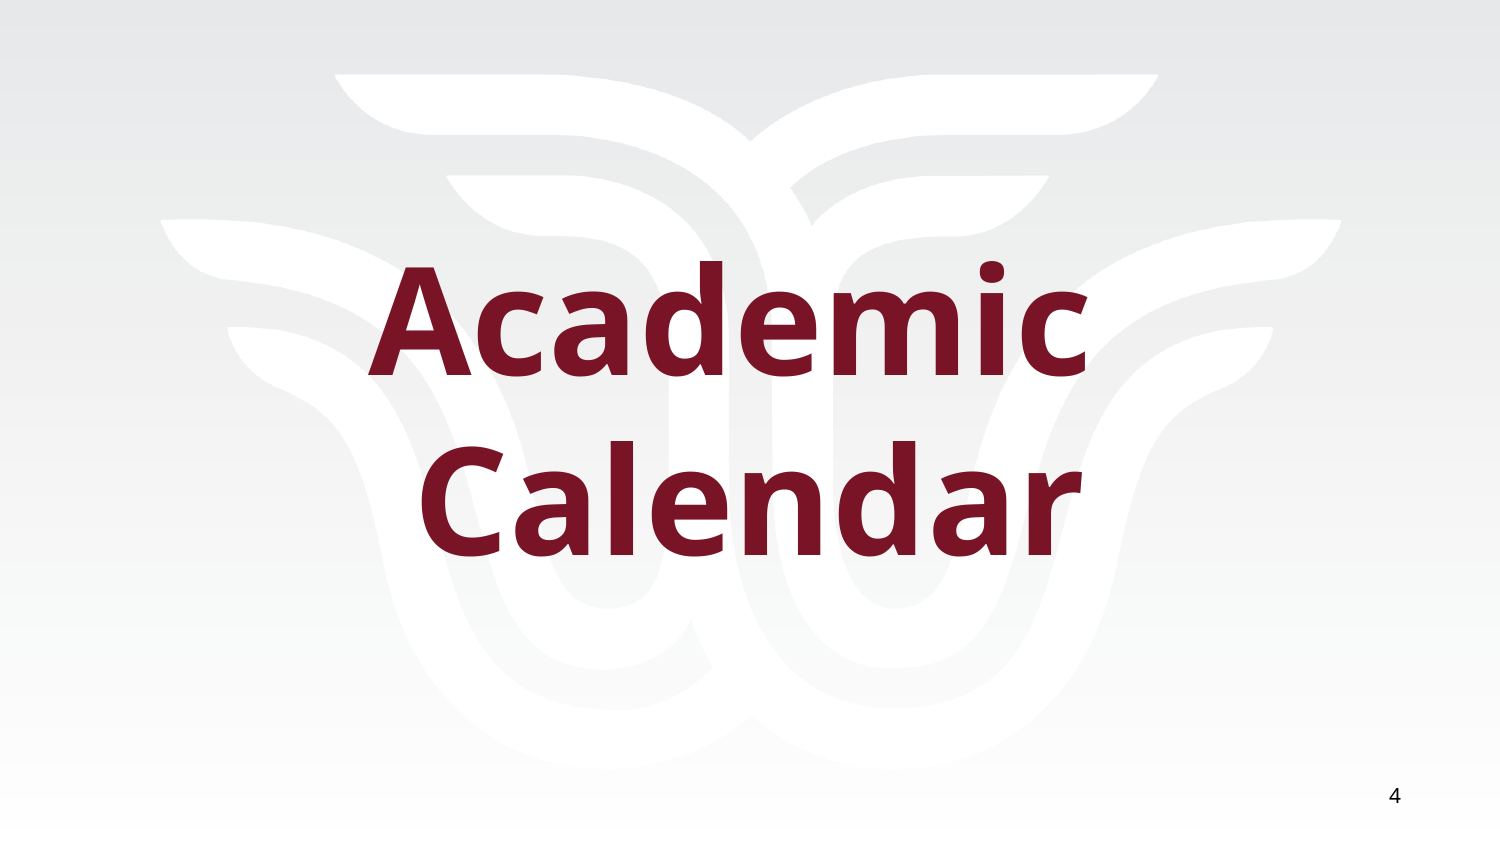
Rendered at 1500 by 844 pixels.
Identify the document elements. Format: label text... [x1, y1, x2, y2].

picture [0, 0, 1500, 844]
list Academic Calendar [75, 218, 1425, 820]
